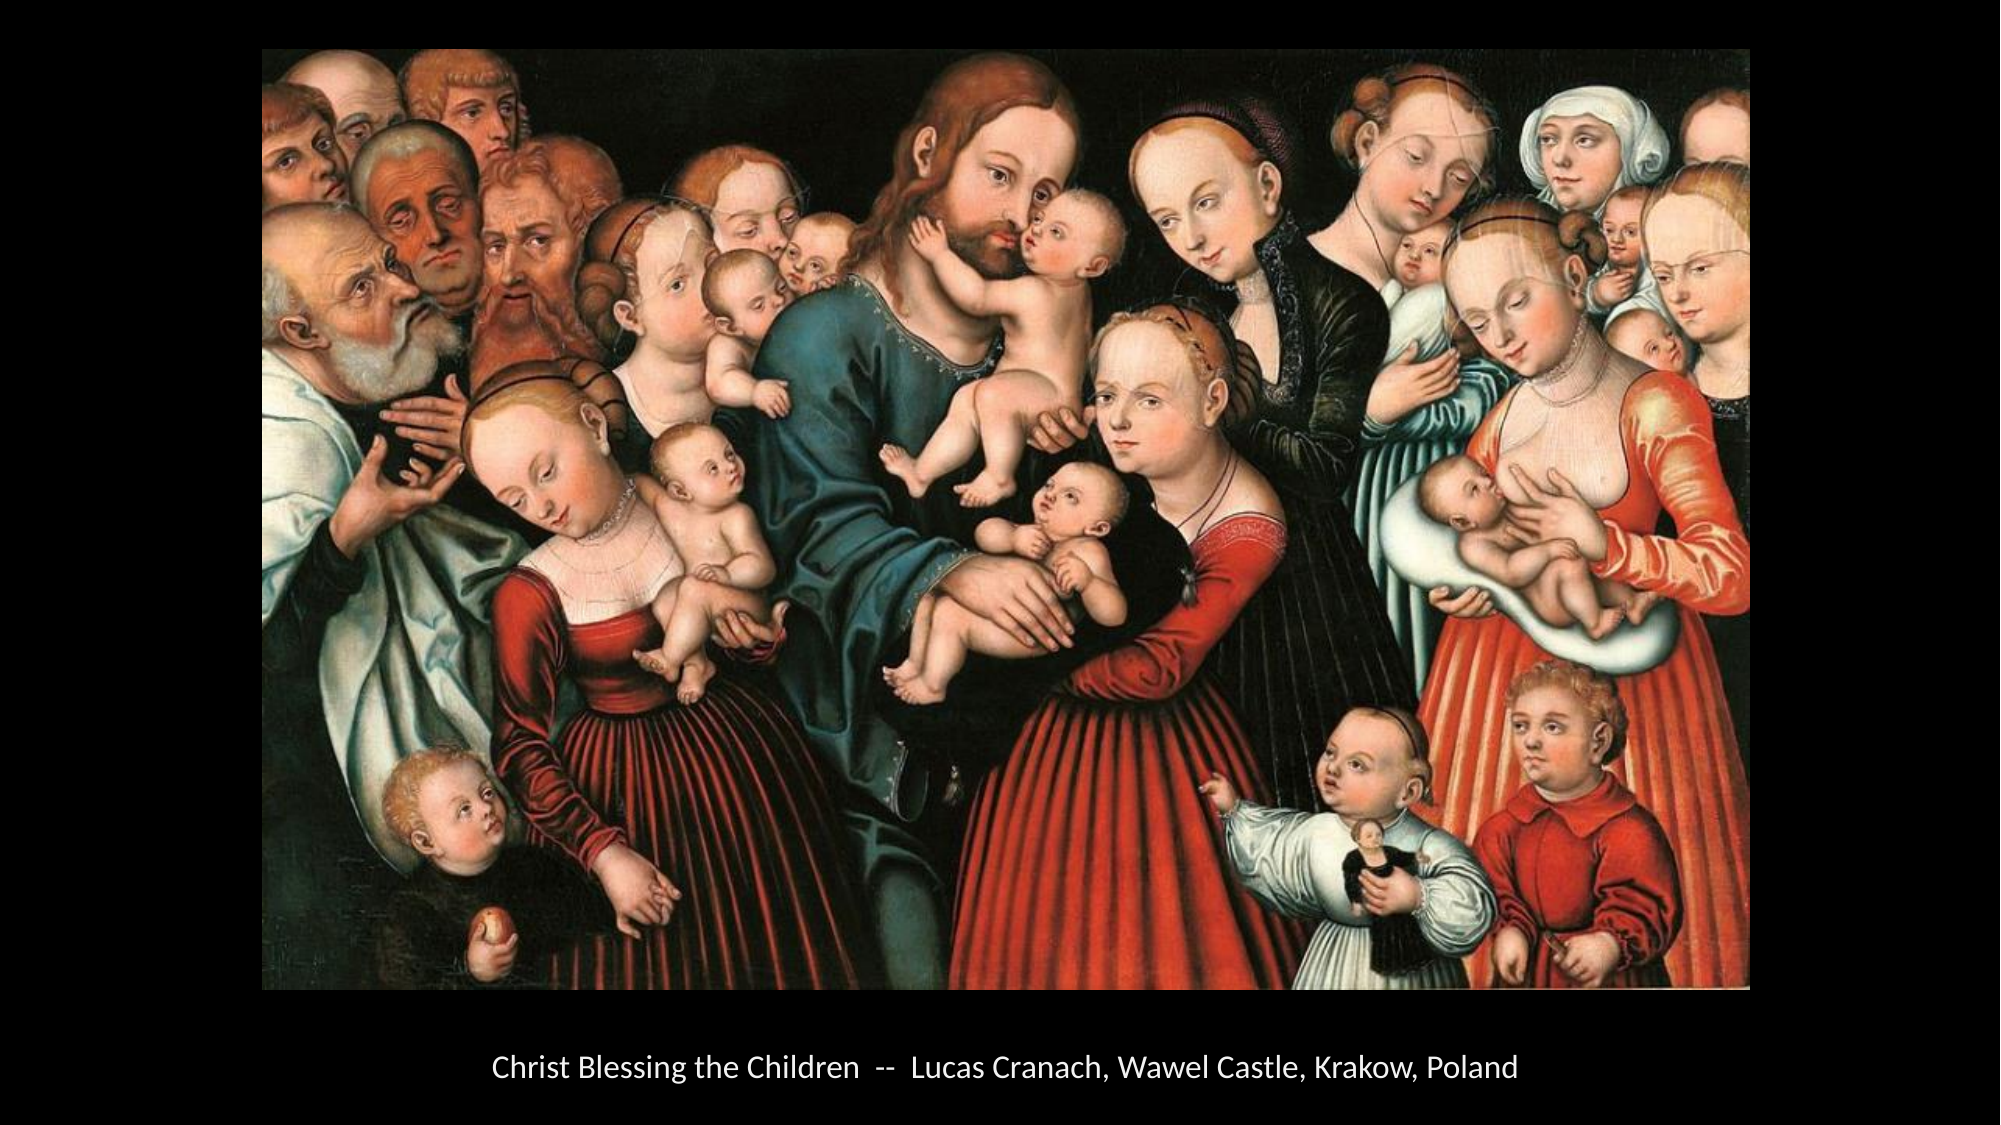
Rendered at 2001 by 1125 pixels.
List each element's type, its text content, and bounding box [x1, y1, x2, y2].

picture [262, 49, 1751, 990]
text_box Christ Blessing the Children -- Lucas Cranach, Wawel Castle, Krakow, Poland [287, 1037, 1725, 1093]
